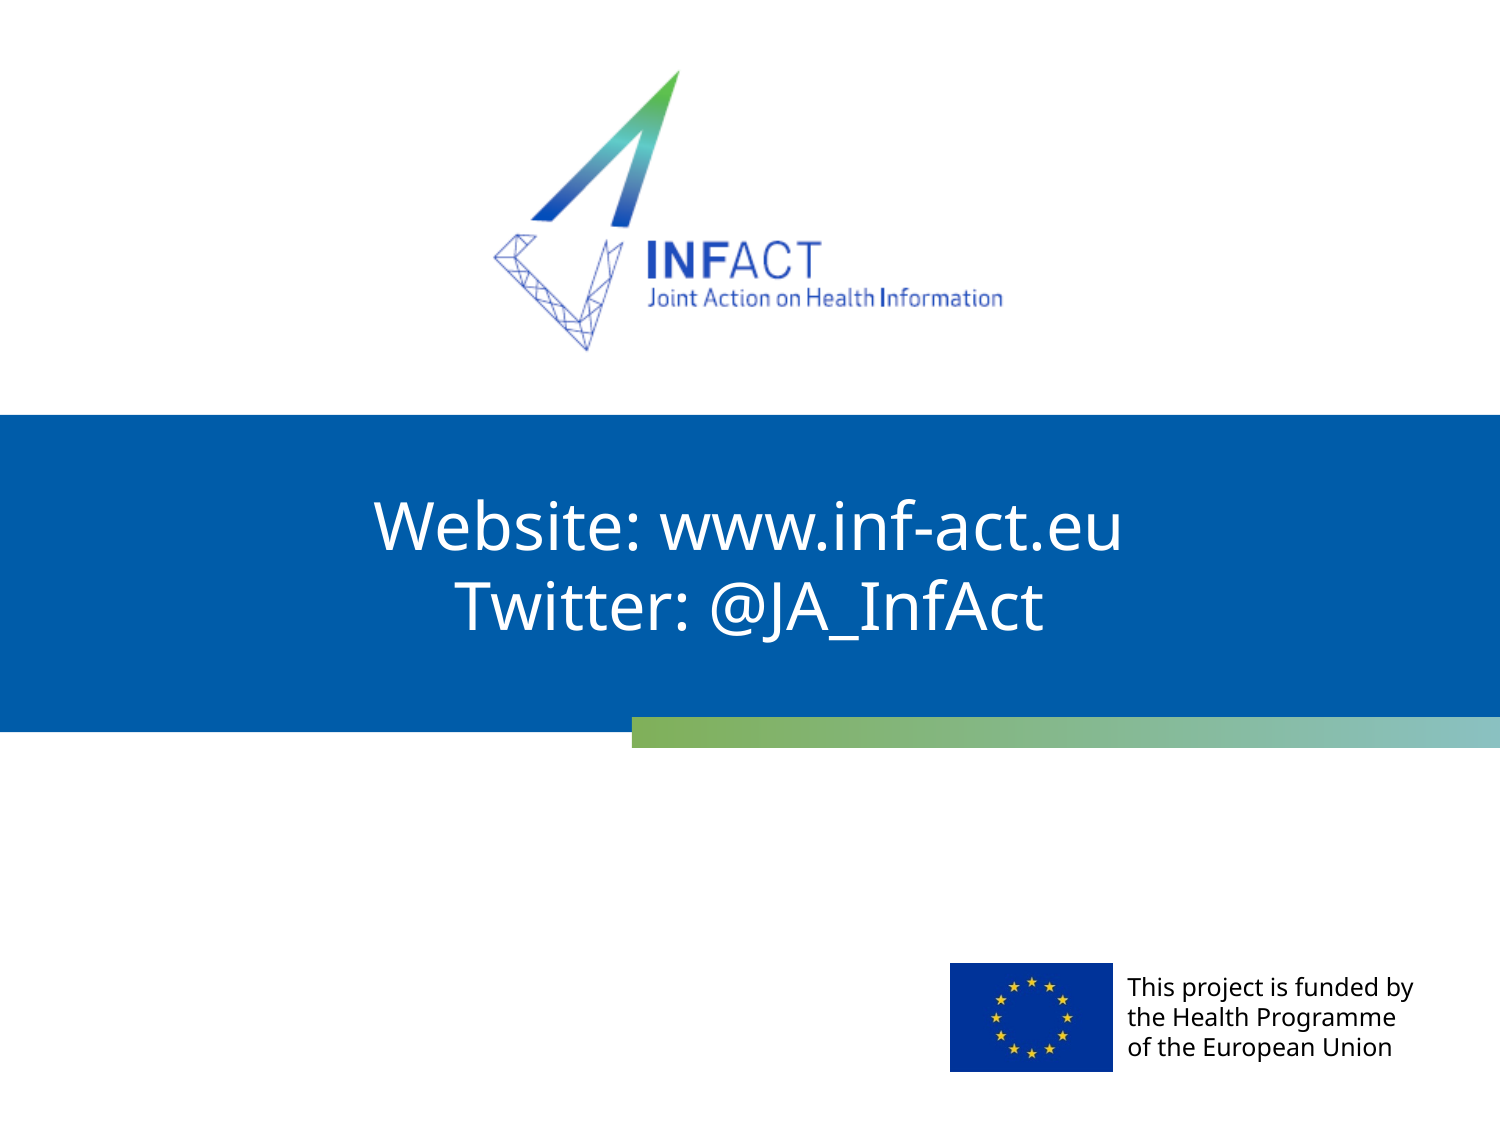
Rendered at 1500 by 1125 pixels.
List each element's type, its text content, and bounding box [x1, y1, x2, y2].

picture [950, 963, 1113, 1072]
title Website: www.inf-act.eu Twitter: @JA_InfAct [112, 500, 1388, 627]
picture [481, 62, 1019, 362]
